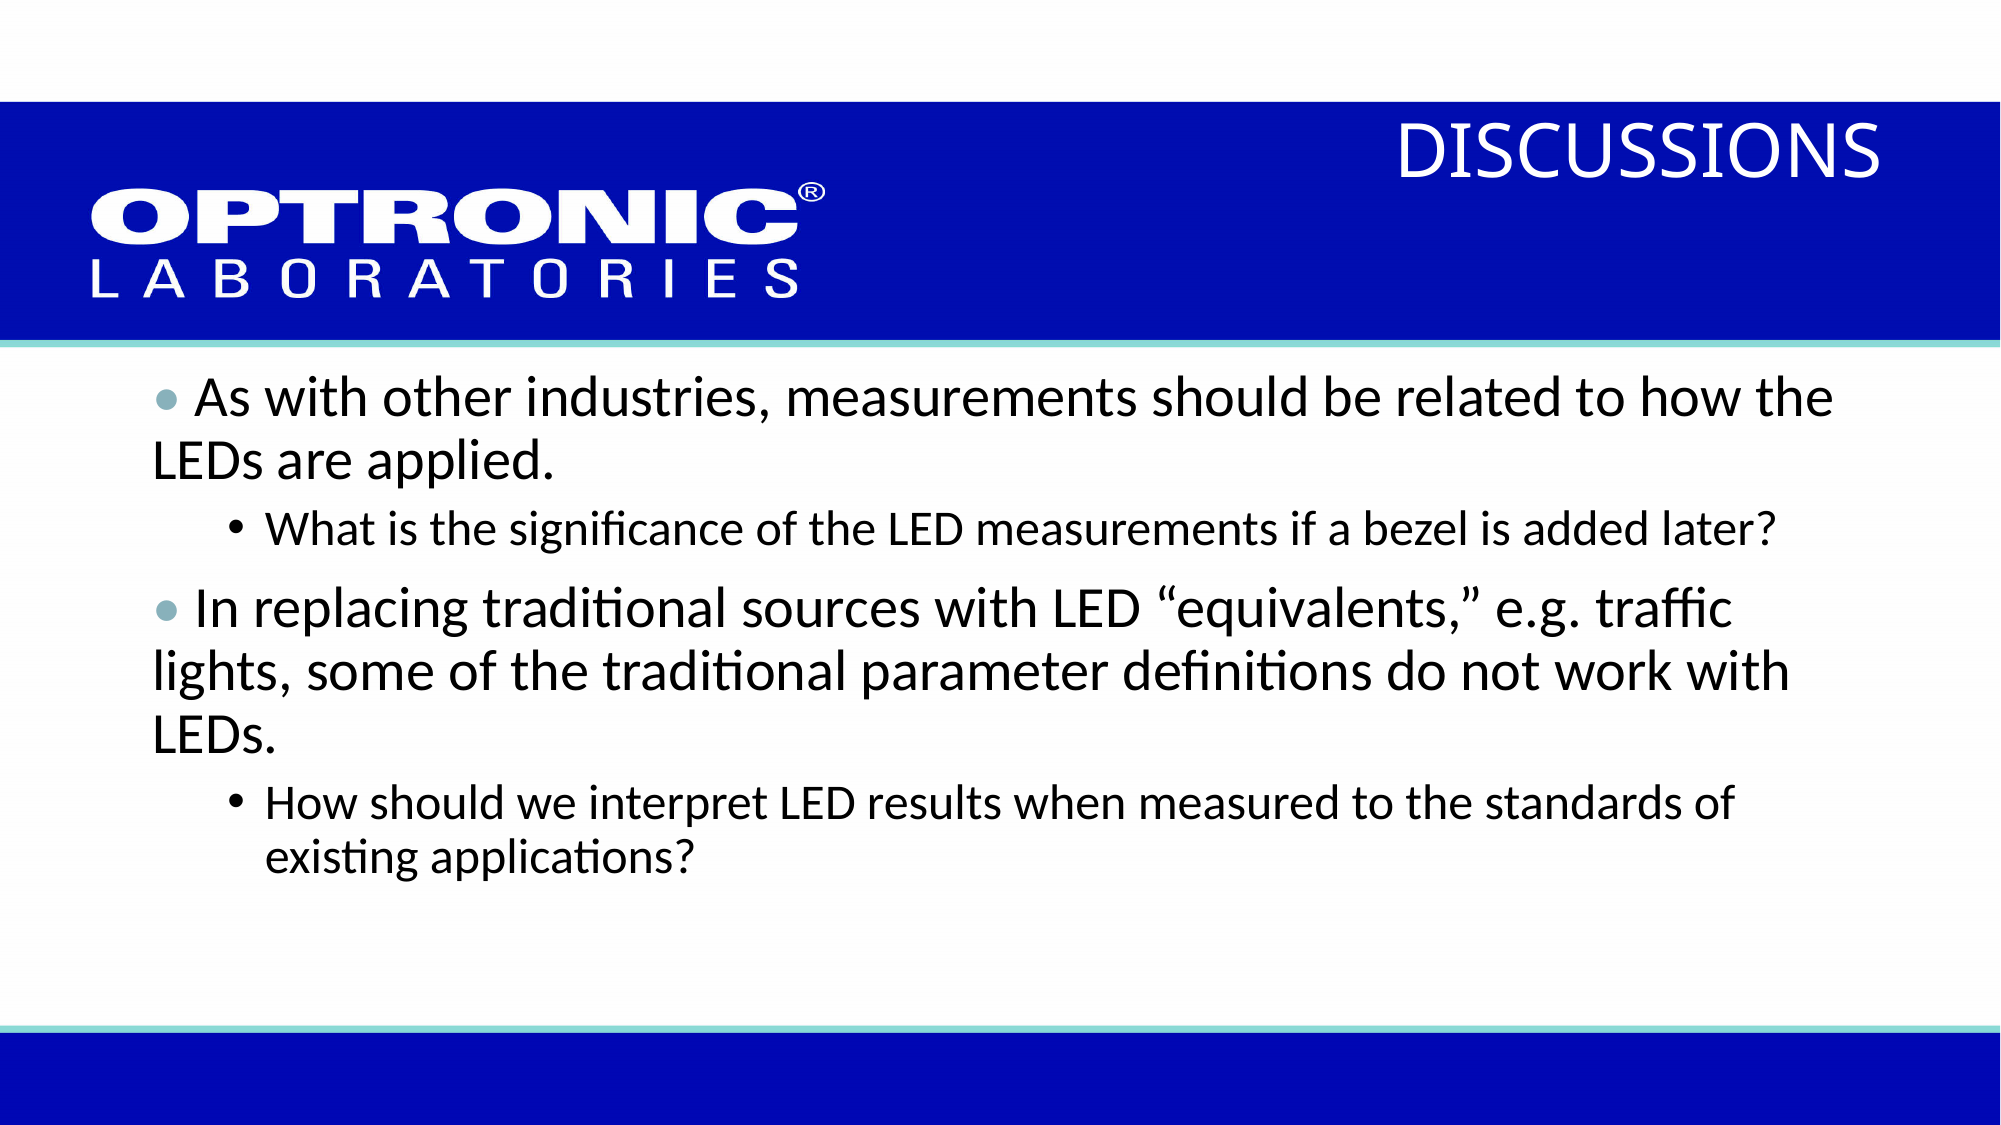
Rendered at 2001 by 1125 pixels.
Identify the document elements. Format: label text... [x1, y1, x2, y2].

list • As with other industries, measurements should be related to how the LEDs are applied. What is the significance of the LED measurements if a bezel is added later? • In replacing traditional sources with LED “equivalents,” e.g. traffic lights, some of the traditional parameter definitions do not work with LEDs. How should we interpret LED results when measured to the standards of existing applications? [137, 358, 1863, 1014]
picture [0, 0, 2001, 1125]
text_box DISCUSSIONS [928, 39, 1898, 201]
